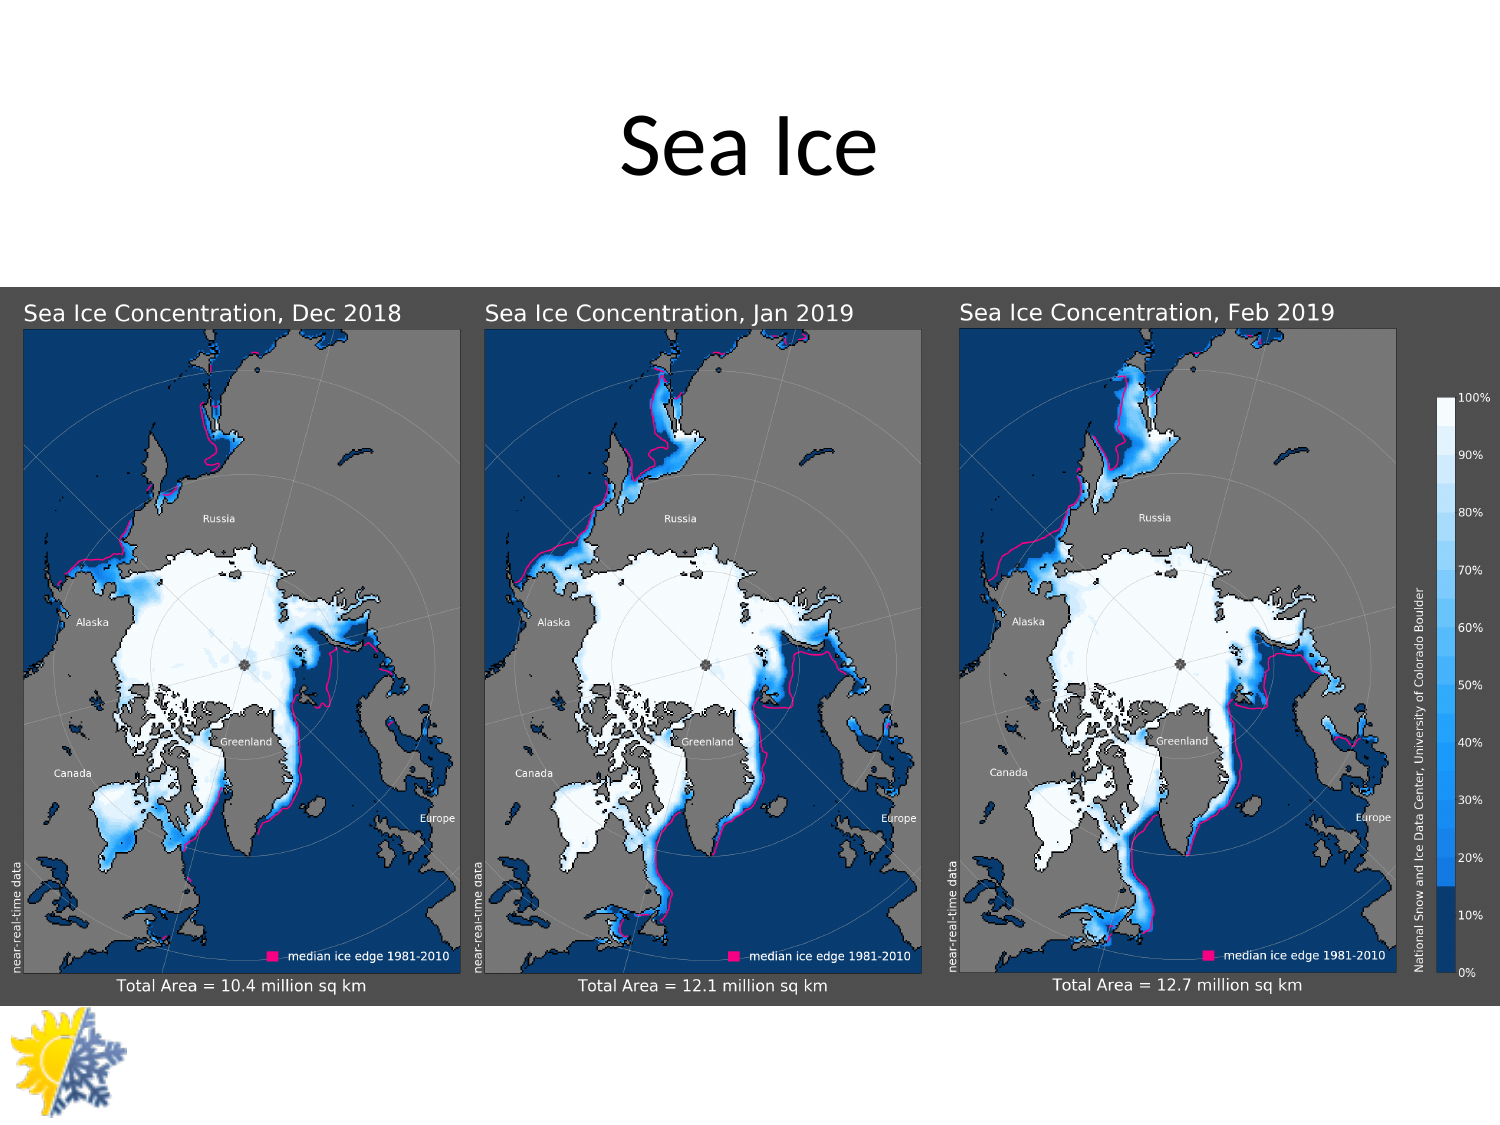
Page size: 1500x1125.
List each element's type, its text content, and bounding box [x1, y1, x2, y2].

picture [0, 287, 1500, 1118]
title Sea Ice [75, 45, 1425, 233]
